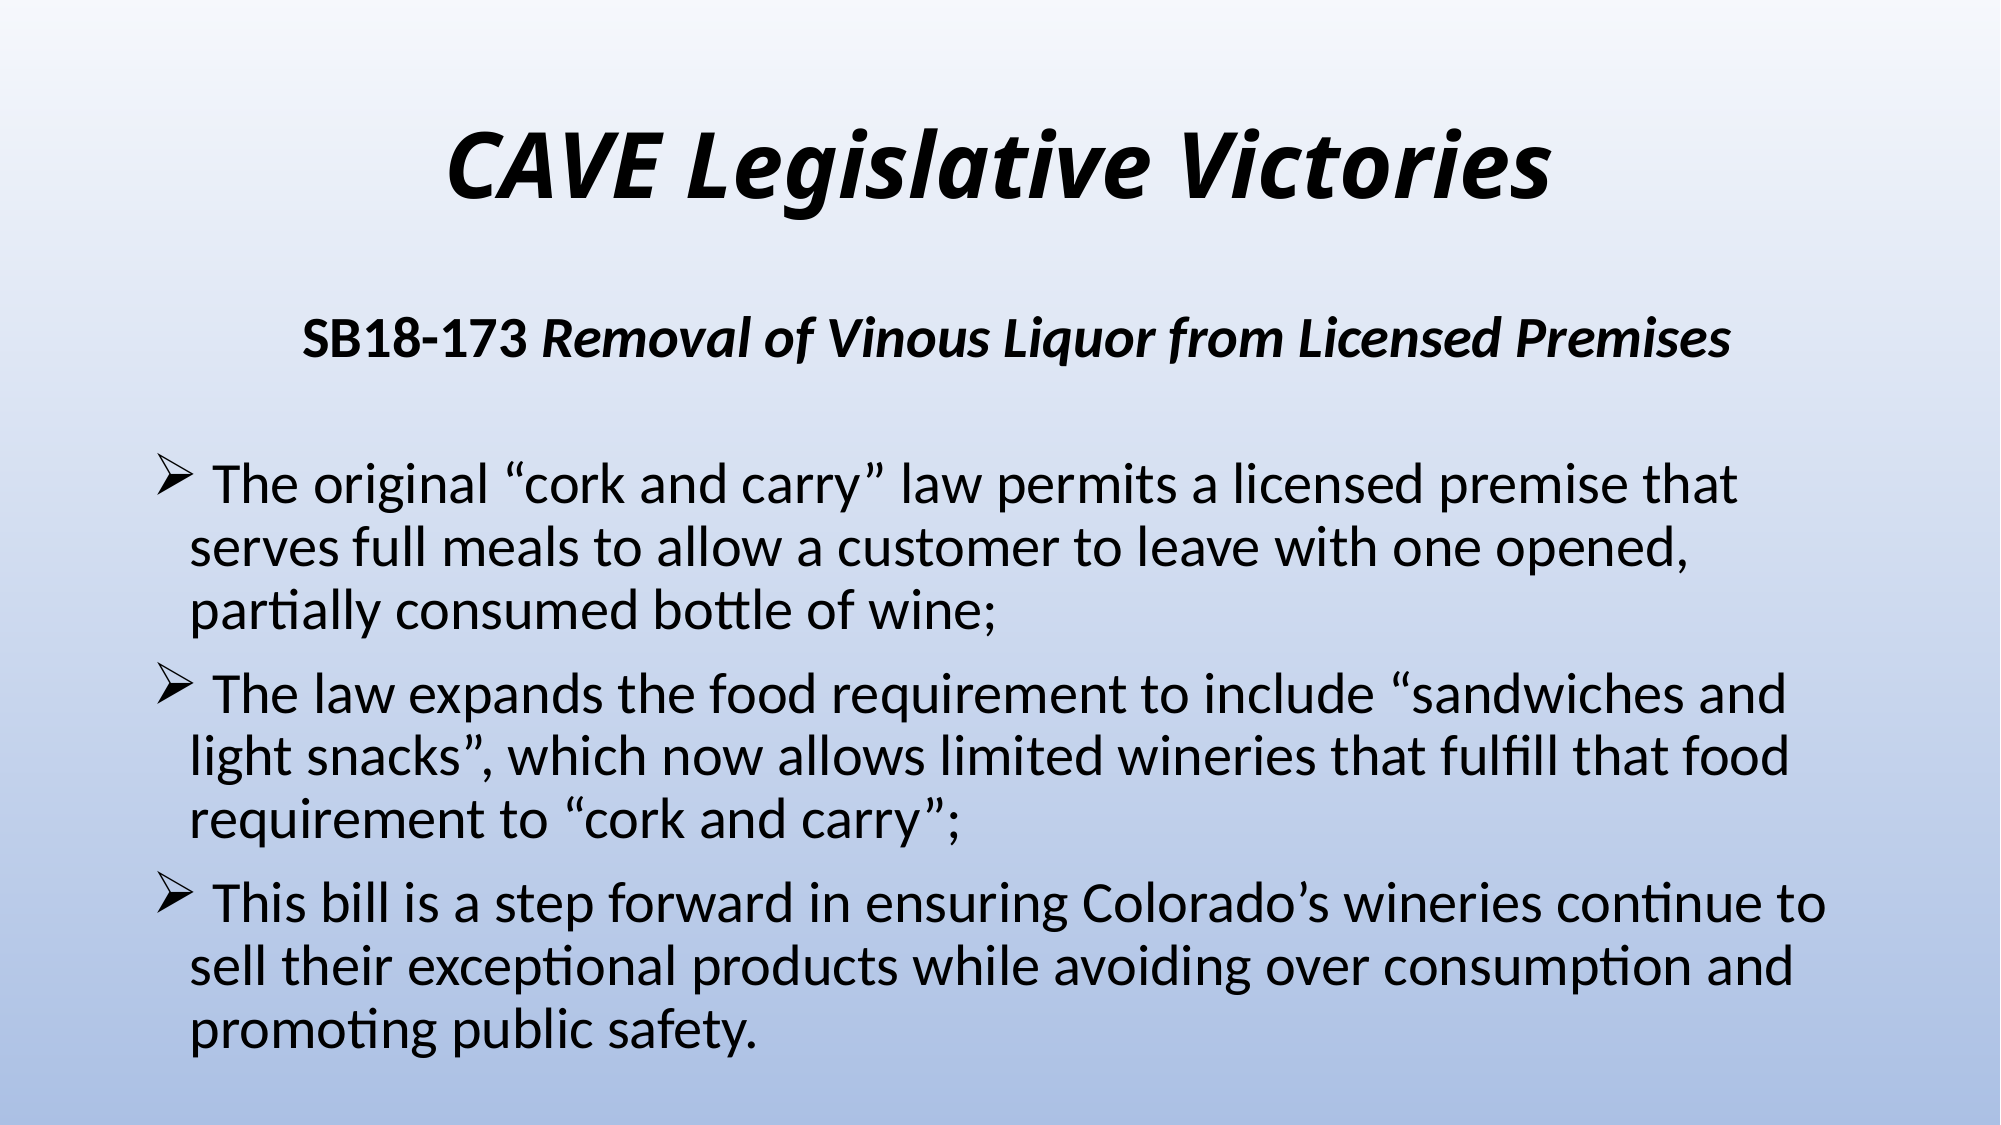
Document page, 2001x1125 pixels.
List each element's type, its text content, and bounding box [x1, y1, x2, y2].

list SB18-173 Removal of Vinous Liquor from Licensed Premises The original “cork and carry” law permits a licensed premise that serves full meals to allow a customer to leave with one opened, partially consumed bottle of wine; The law expands the food requirement to include “sandwiches and light snacks”, which now allows limited wineries that fulfill that food requirement to “cork and carry”; This bill is a step forward in ensuring Colorado’s wineries continue to sell their exceptional products while avoiding over consumption and promoting public safety. [137, 299, 1910, 1100]
title CAVE Legislative Victories [137, 59, 1863, 278]
